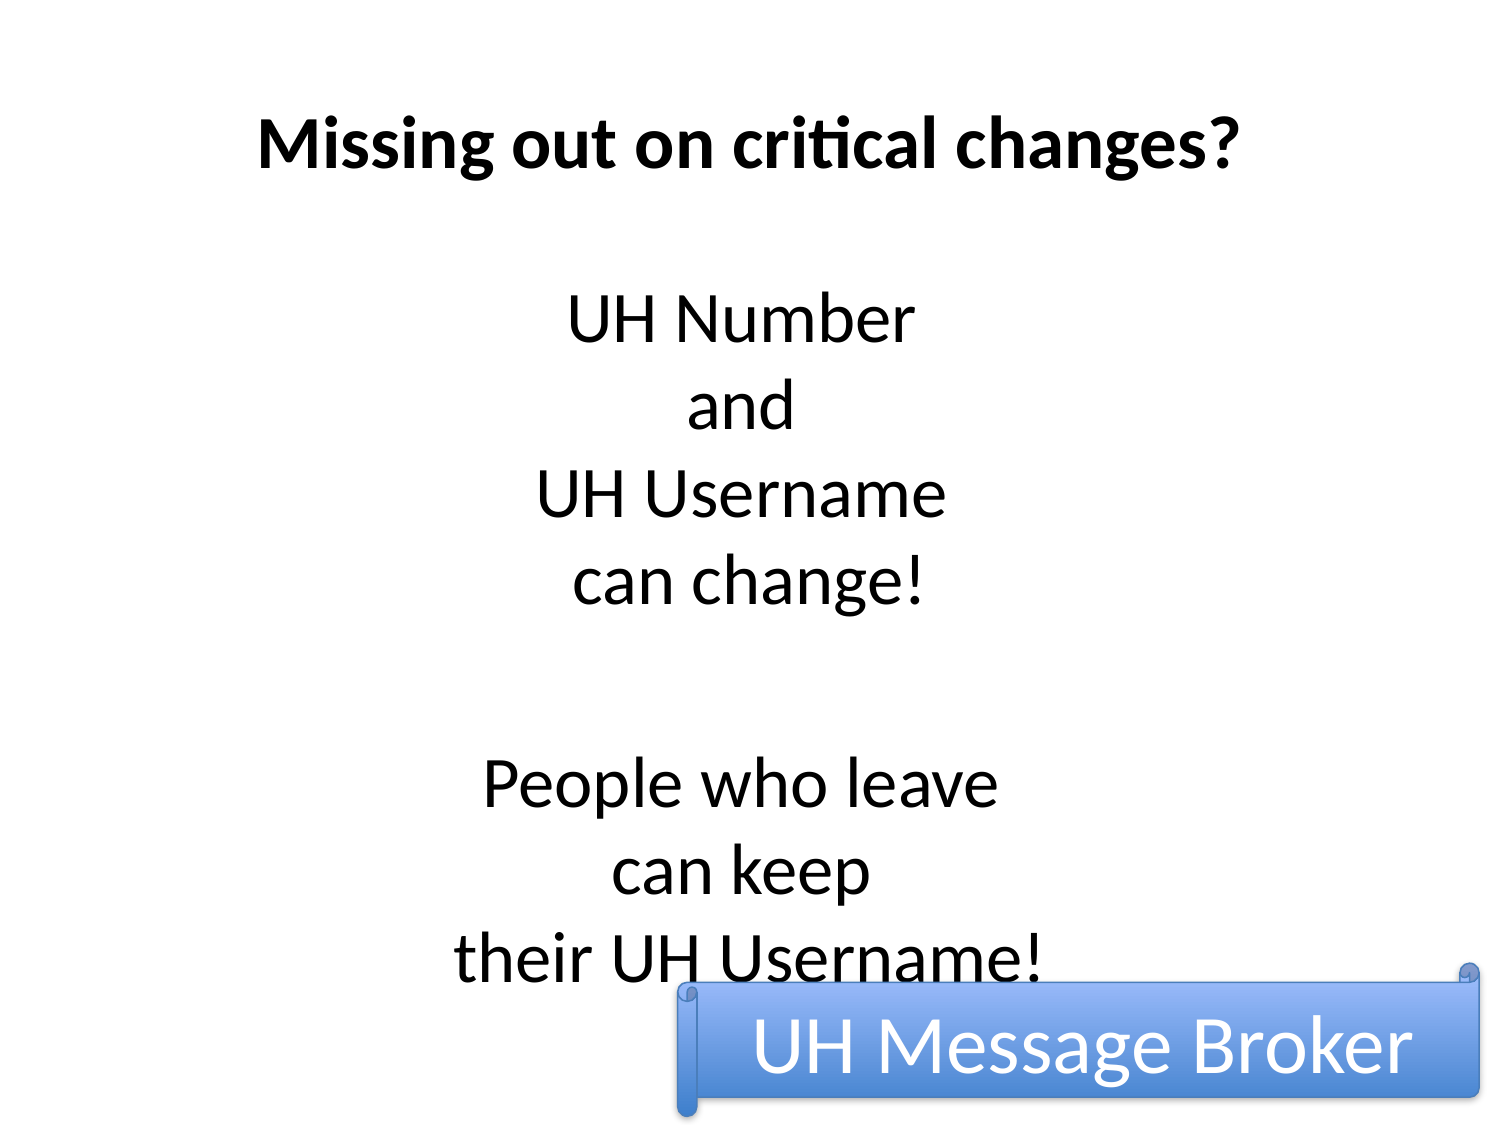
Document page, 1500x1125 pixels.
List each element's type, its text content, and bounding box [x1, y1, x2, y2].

text_box UH Message Broker [676, 962, 1480, 1118]
title Missing out on critical changes? [75, 45, 1425, 233]
list UH Number and UH Username can change! People who leave can keep their UH Username! [75, 262, 1425, 1005]
